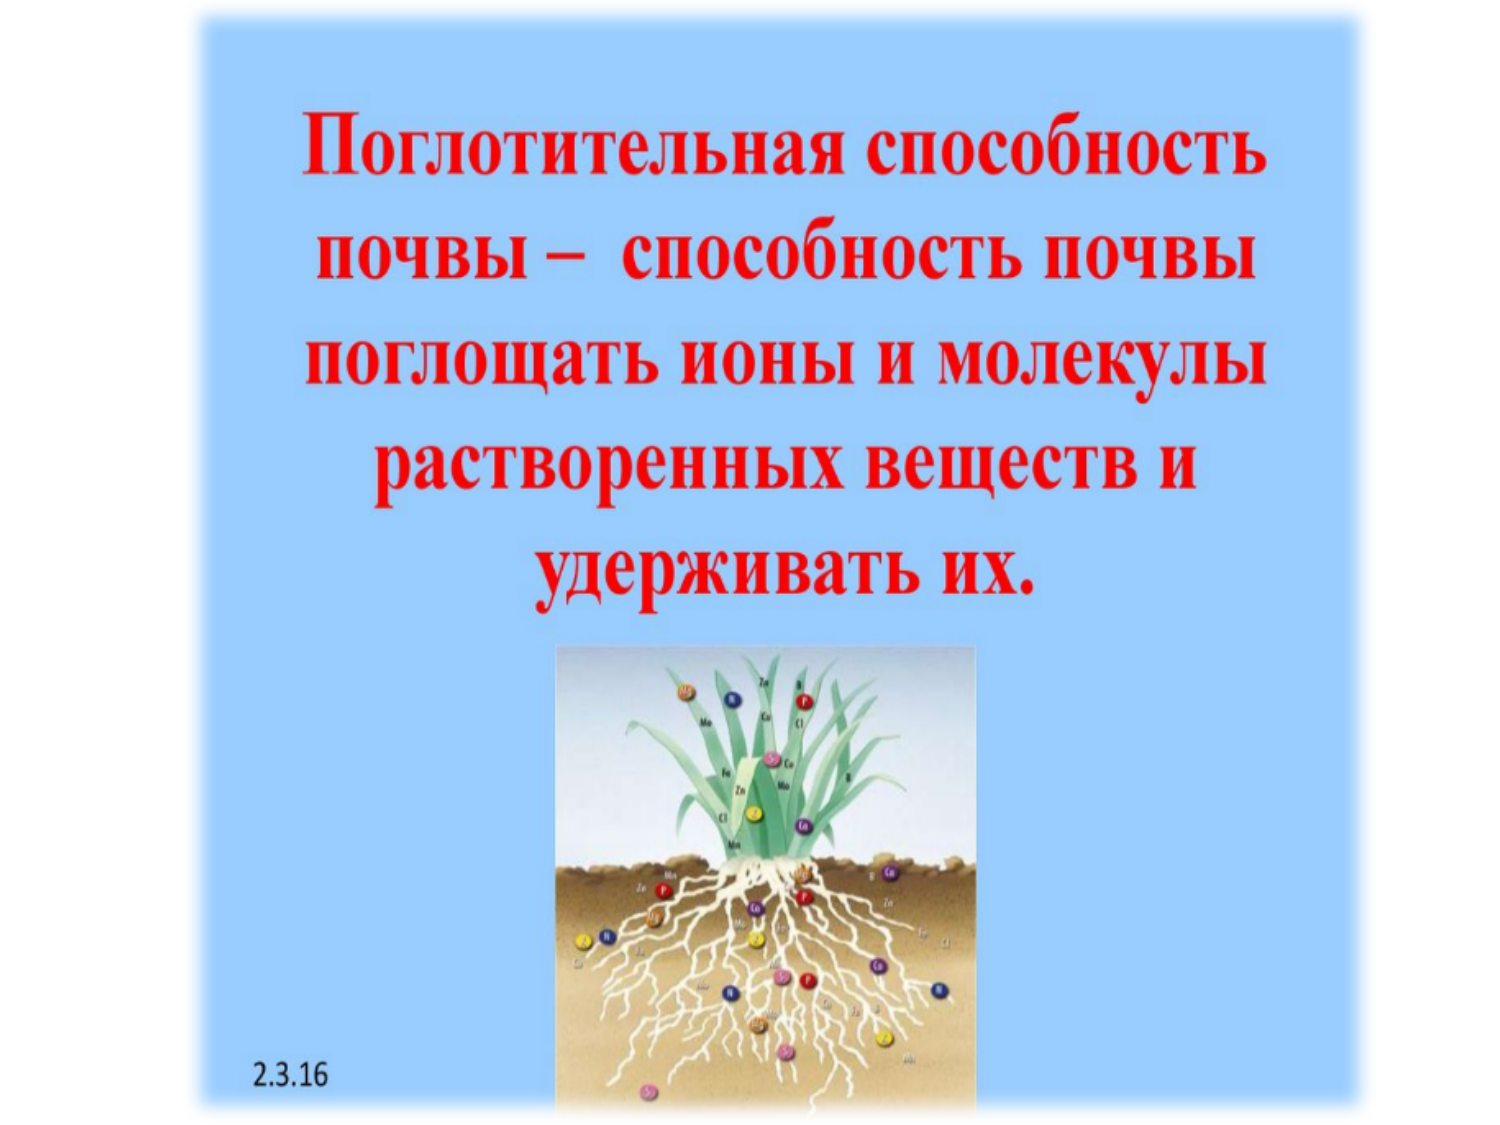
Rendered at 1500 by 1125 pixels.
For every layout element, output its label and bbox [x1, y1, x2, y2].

picture [182, 0, 1377, 1125]
